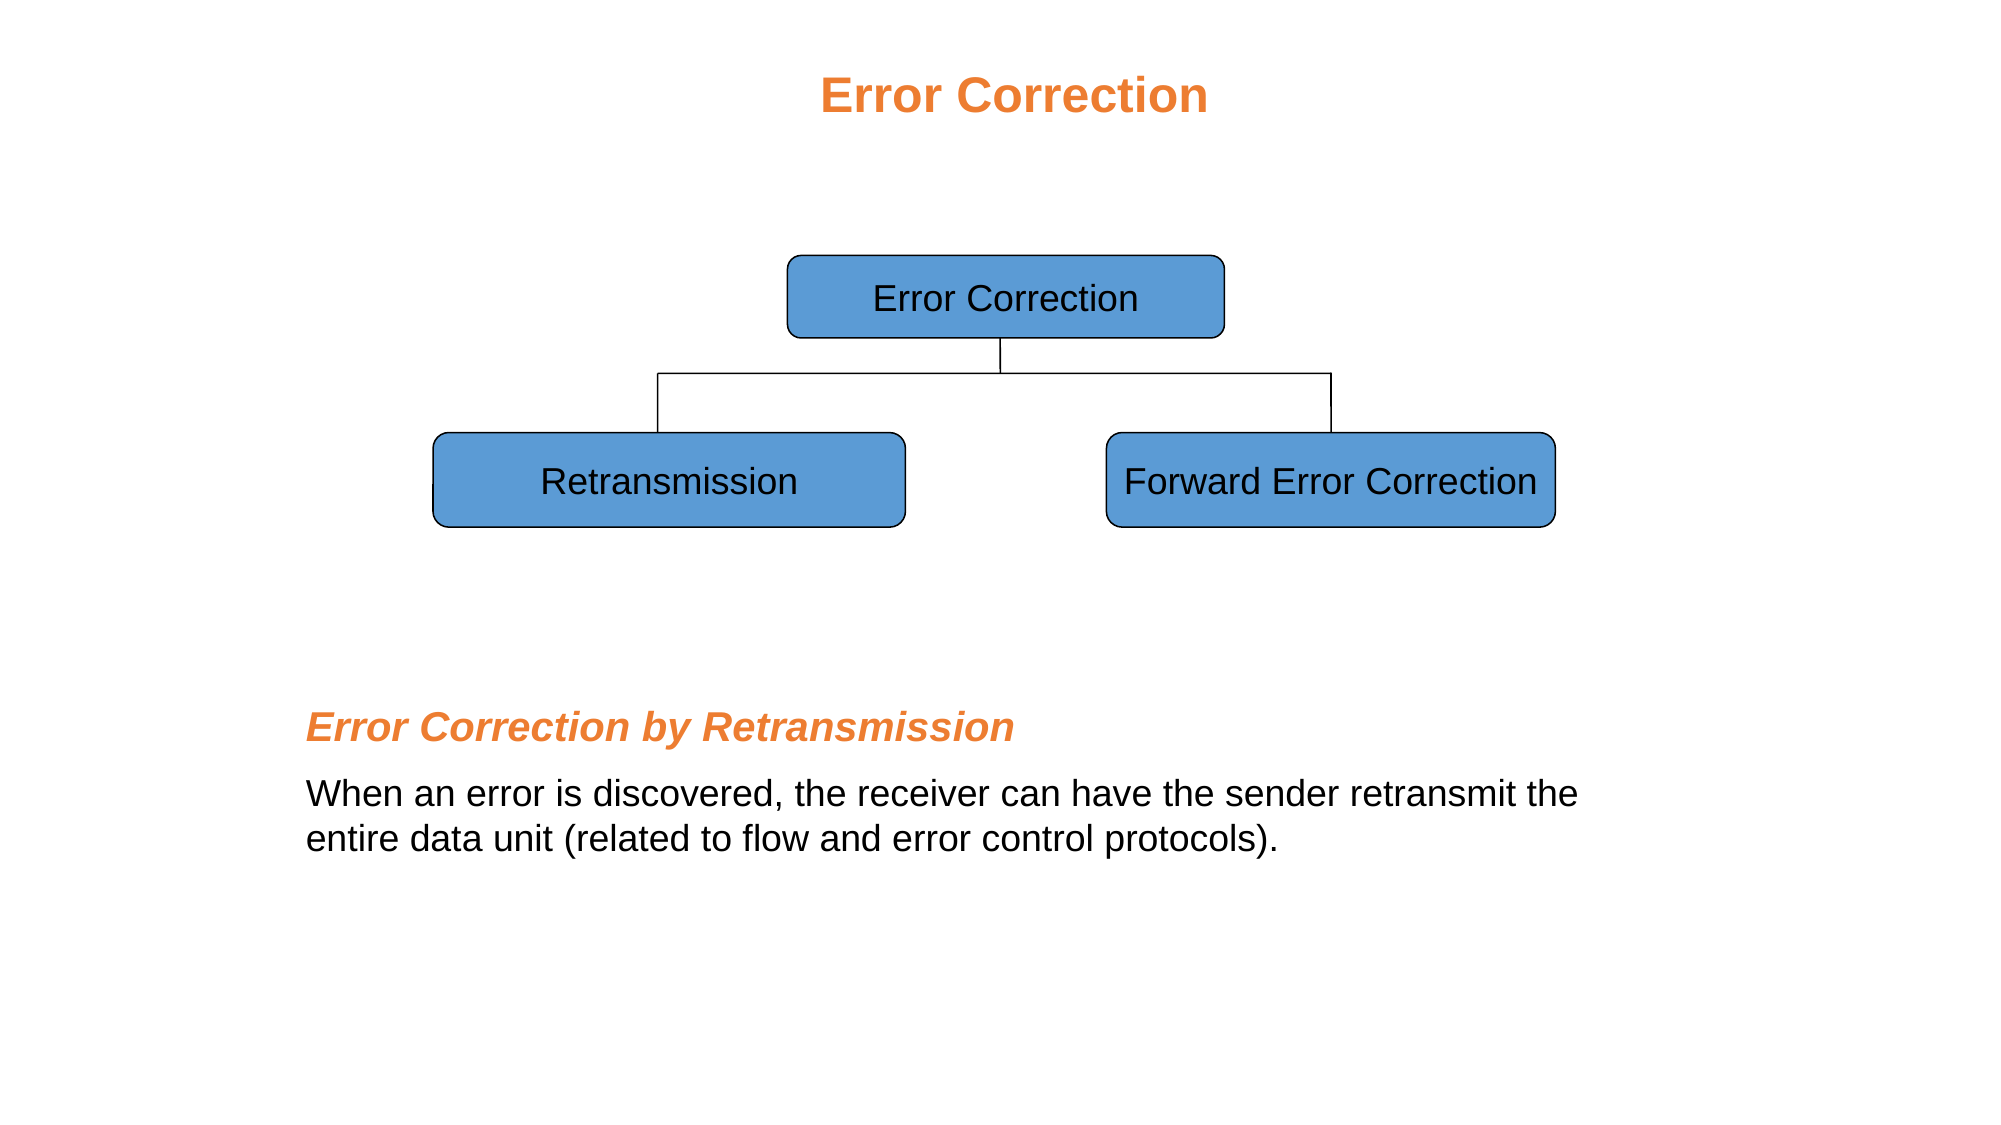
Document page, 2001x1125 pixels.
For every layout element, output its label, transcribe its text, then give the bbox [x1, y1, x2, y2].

text_box Error Correction by Retransmission When an error is discovered, the receiver can have the sender retransmit the entire data unit (related to flow and error control protocols). [291, 692, 1697, 866]
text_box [432, 255, 1556, 528]
text_box Error Correction [805, 54, 1225, 130]
